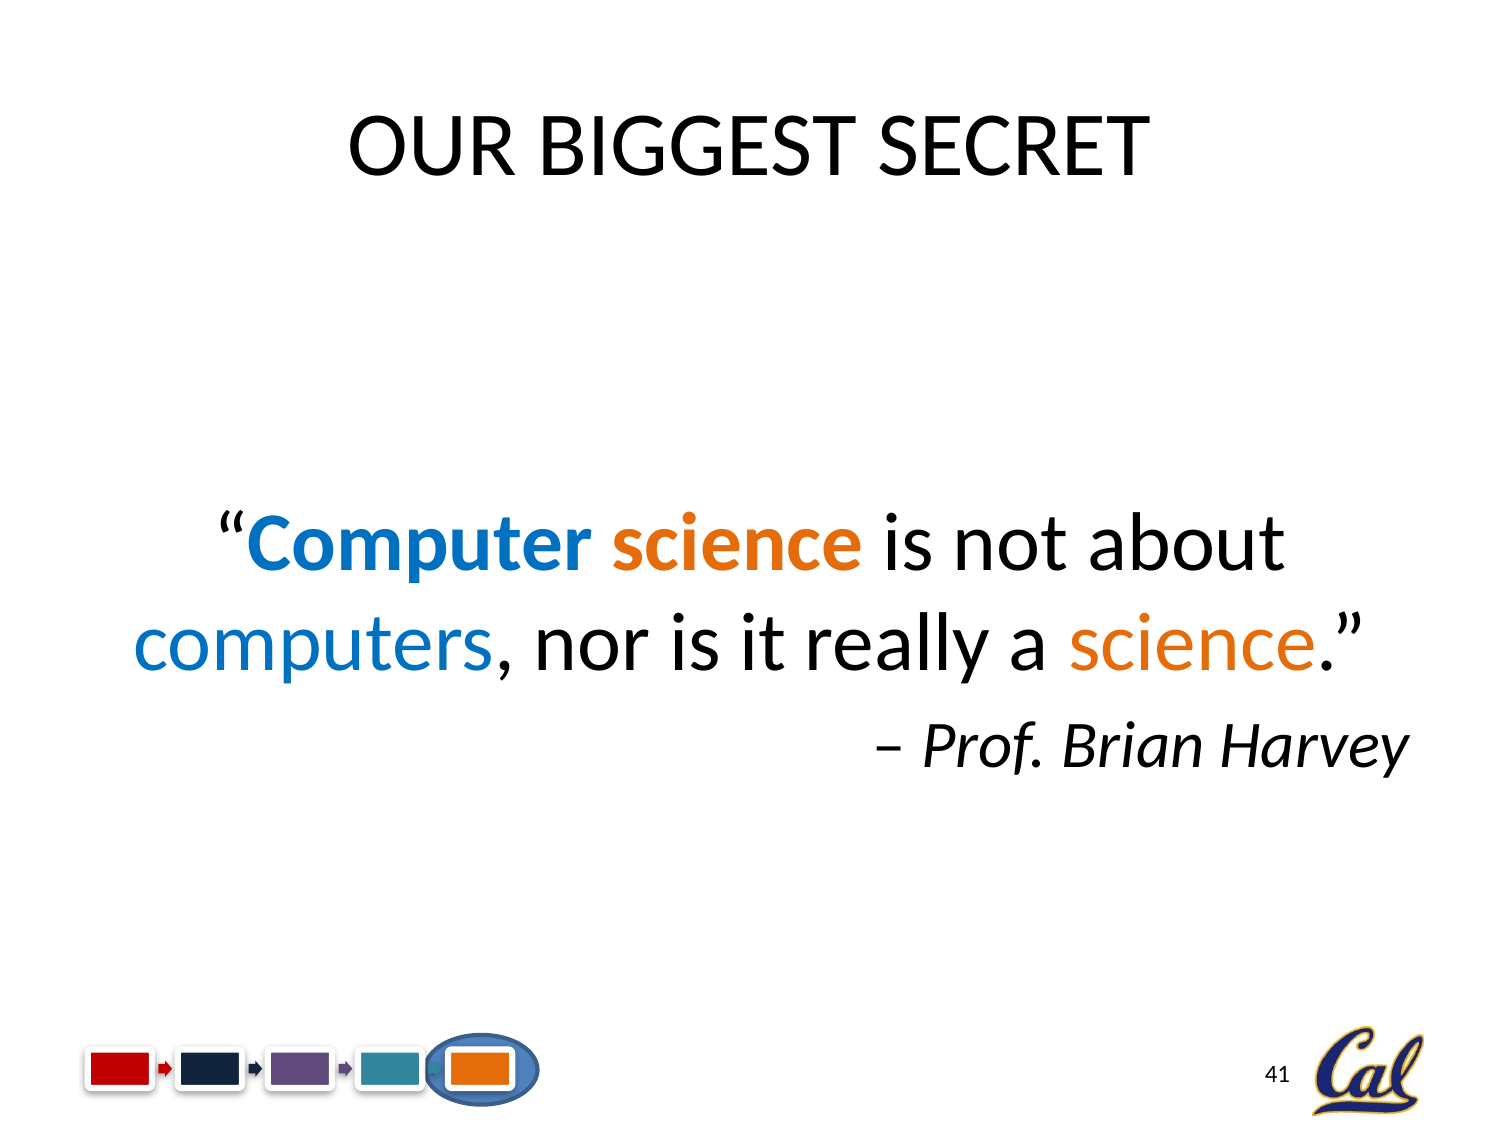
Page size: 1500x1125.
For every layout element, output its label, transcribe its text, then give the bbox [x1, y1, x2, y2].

picture [1312, 1026, 1424, 1116]
title Our Biggest Secret [75, 45, 1425, 233]
list “Computer science is not about computers, nor is it really a science.” – Prof. Brian Harvey [75, 262, 1425, 1005]
